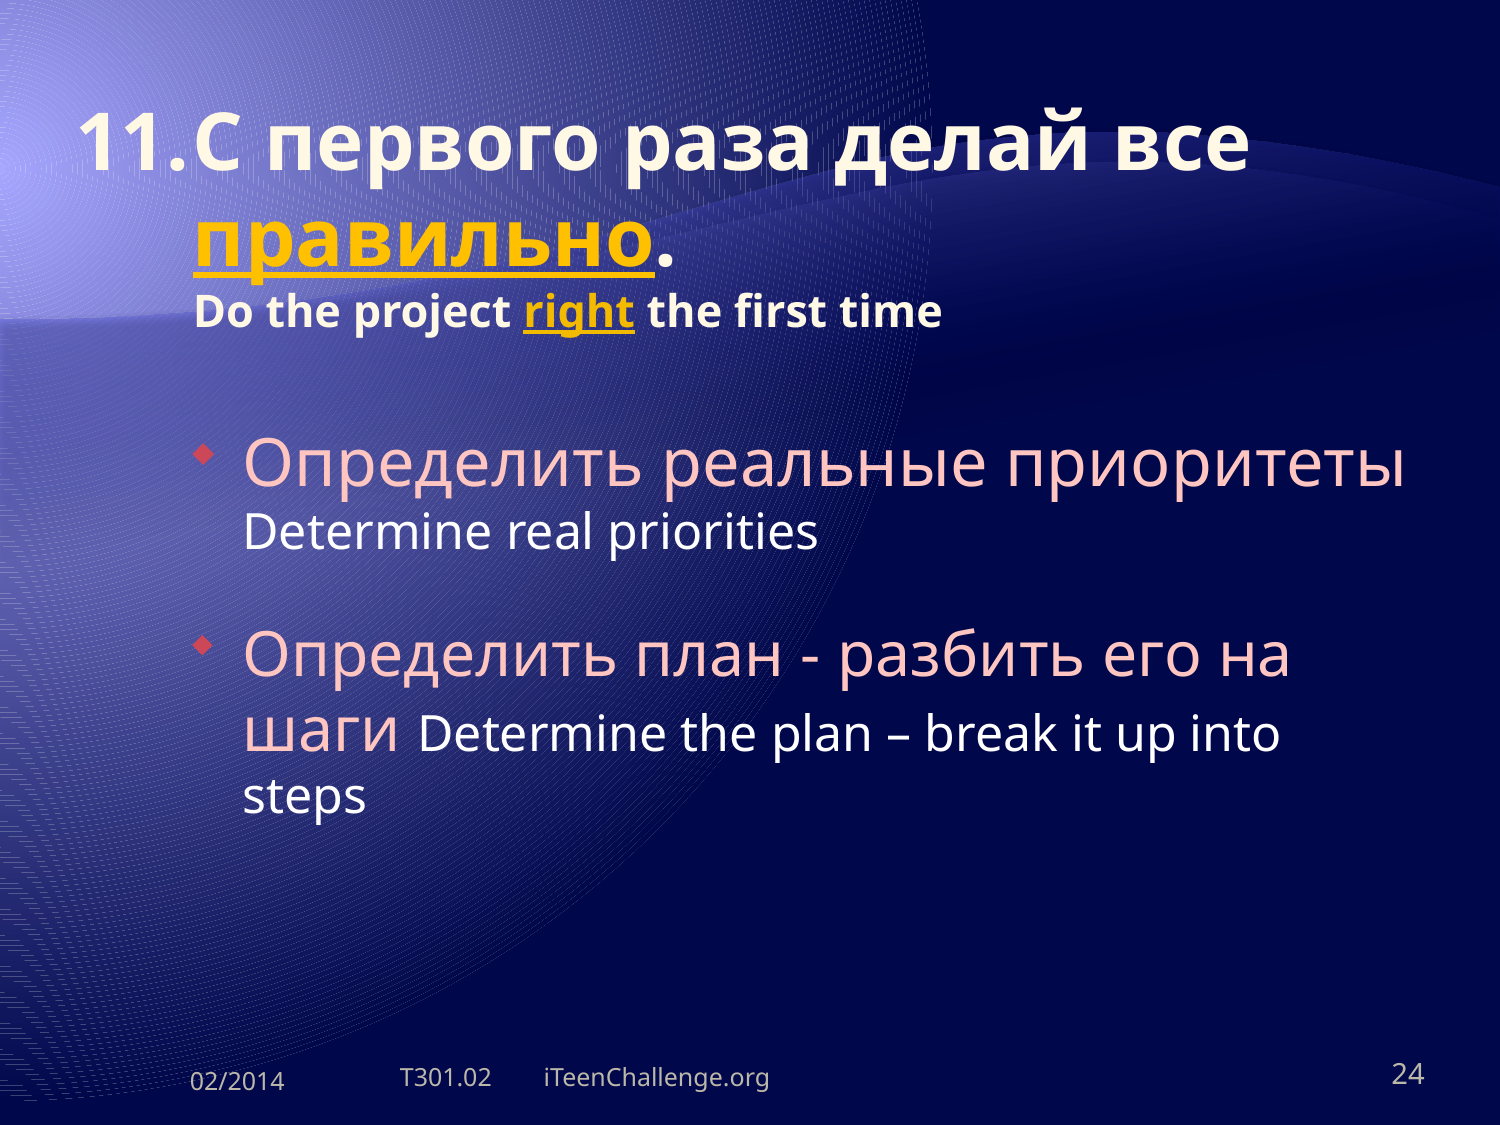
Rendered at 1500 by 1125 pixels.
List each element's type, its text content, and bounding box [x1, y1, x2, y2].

slide_number 24 [1337, 1042, 1425, 1103]
title 11. С первого раза делай все правильно. Do the project right the first time [75, 87, 1425, 338]
list Определить реальные приоритеты Determine real priorities Определить план - разбить его на шаги Determine the plan – break it up into steps [174, 412, 1425, 1033]
slide_number 02/2014 [75, 1042, 399, 1103]
footer T301.02 iTeenChallenge.org [399, 1042, 875, 1103]
